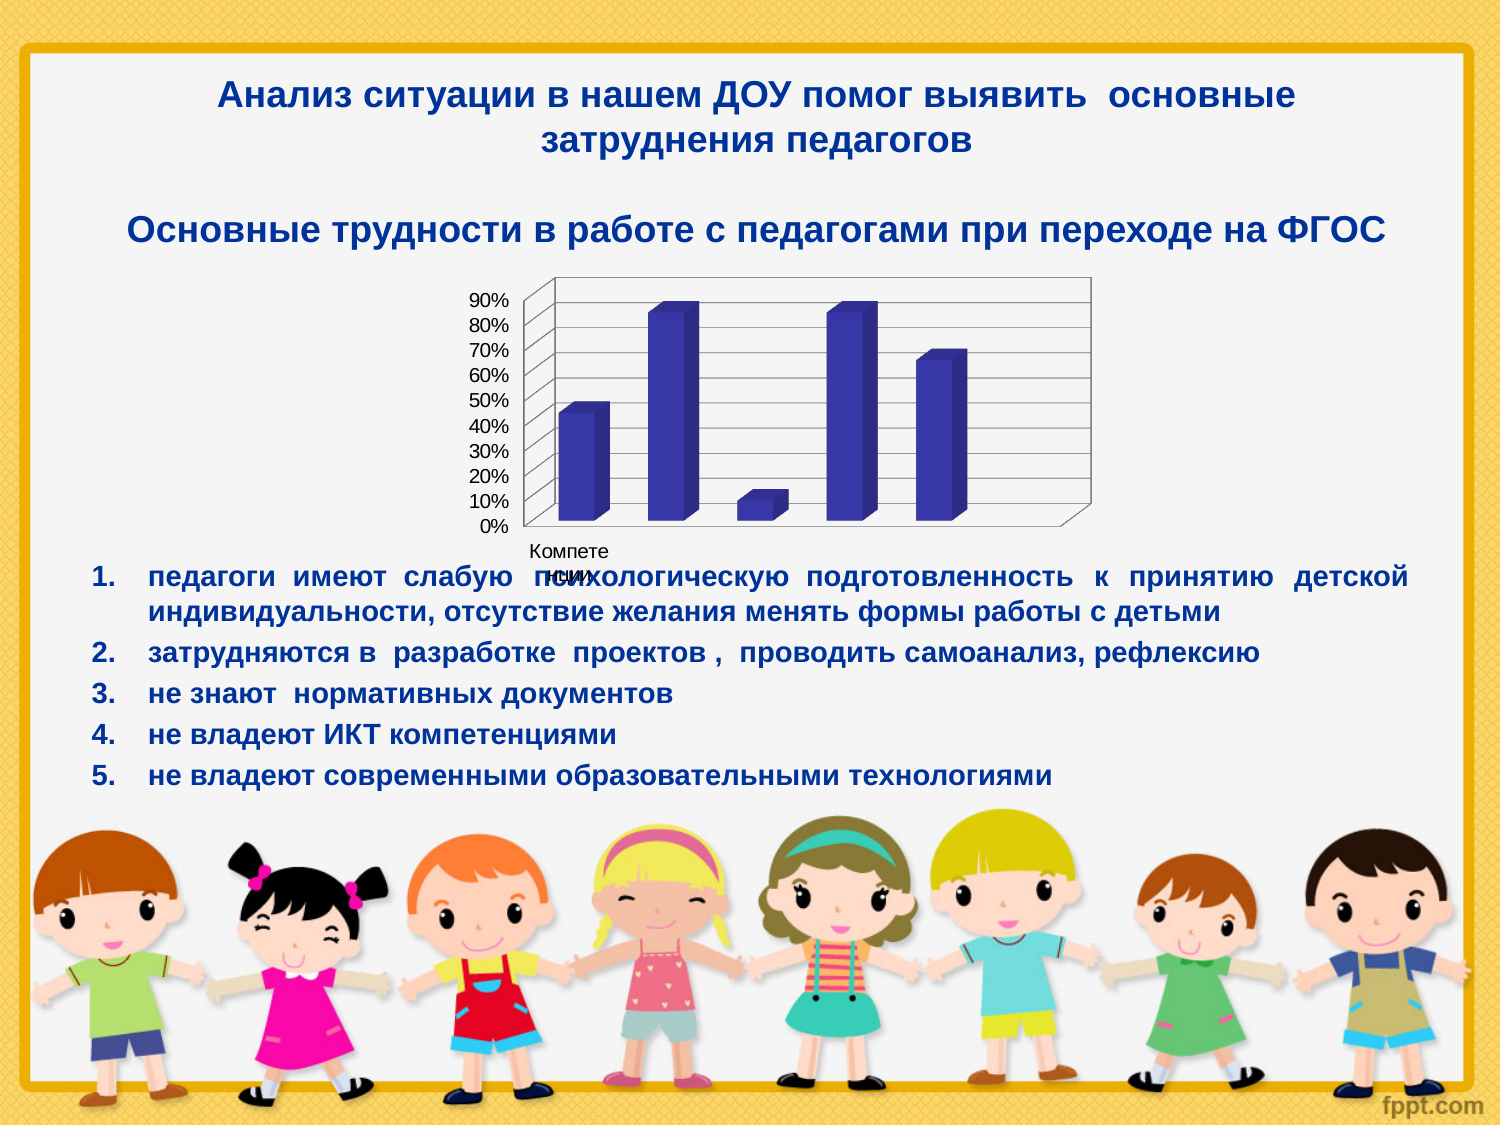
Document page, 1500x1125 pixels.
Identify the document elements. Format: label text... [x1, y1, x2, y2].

chart [430, 255, 1129, 587]
list педагоги имеют слабую психологическую подготовленность к принятию детской индивидуальности, отсутствие желания менять формы работы с детьми затрудняются в разработке проектов , проводить самоанализ, рефлексию не знают нормативных документов не владеют ИКТ компетенциями не владеют современными образовательными технологиями [76, 172, 1426, 1006]
title Анализ ситуации в нашем ДОУ помог выявить основные затруднения педагогов Основные трудности в работе с педагогами при переходе на ФГОС [88, 44, 1426, 172]
picture [0, 0, 1500, 1125]
